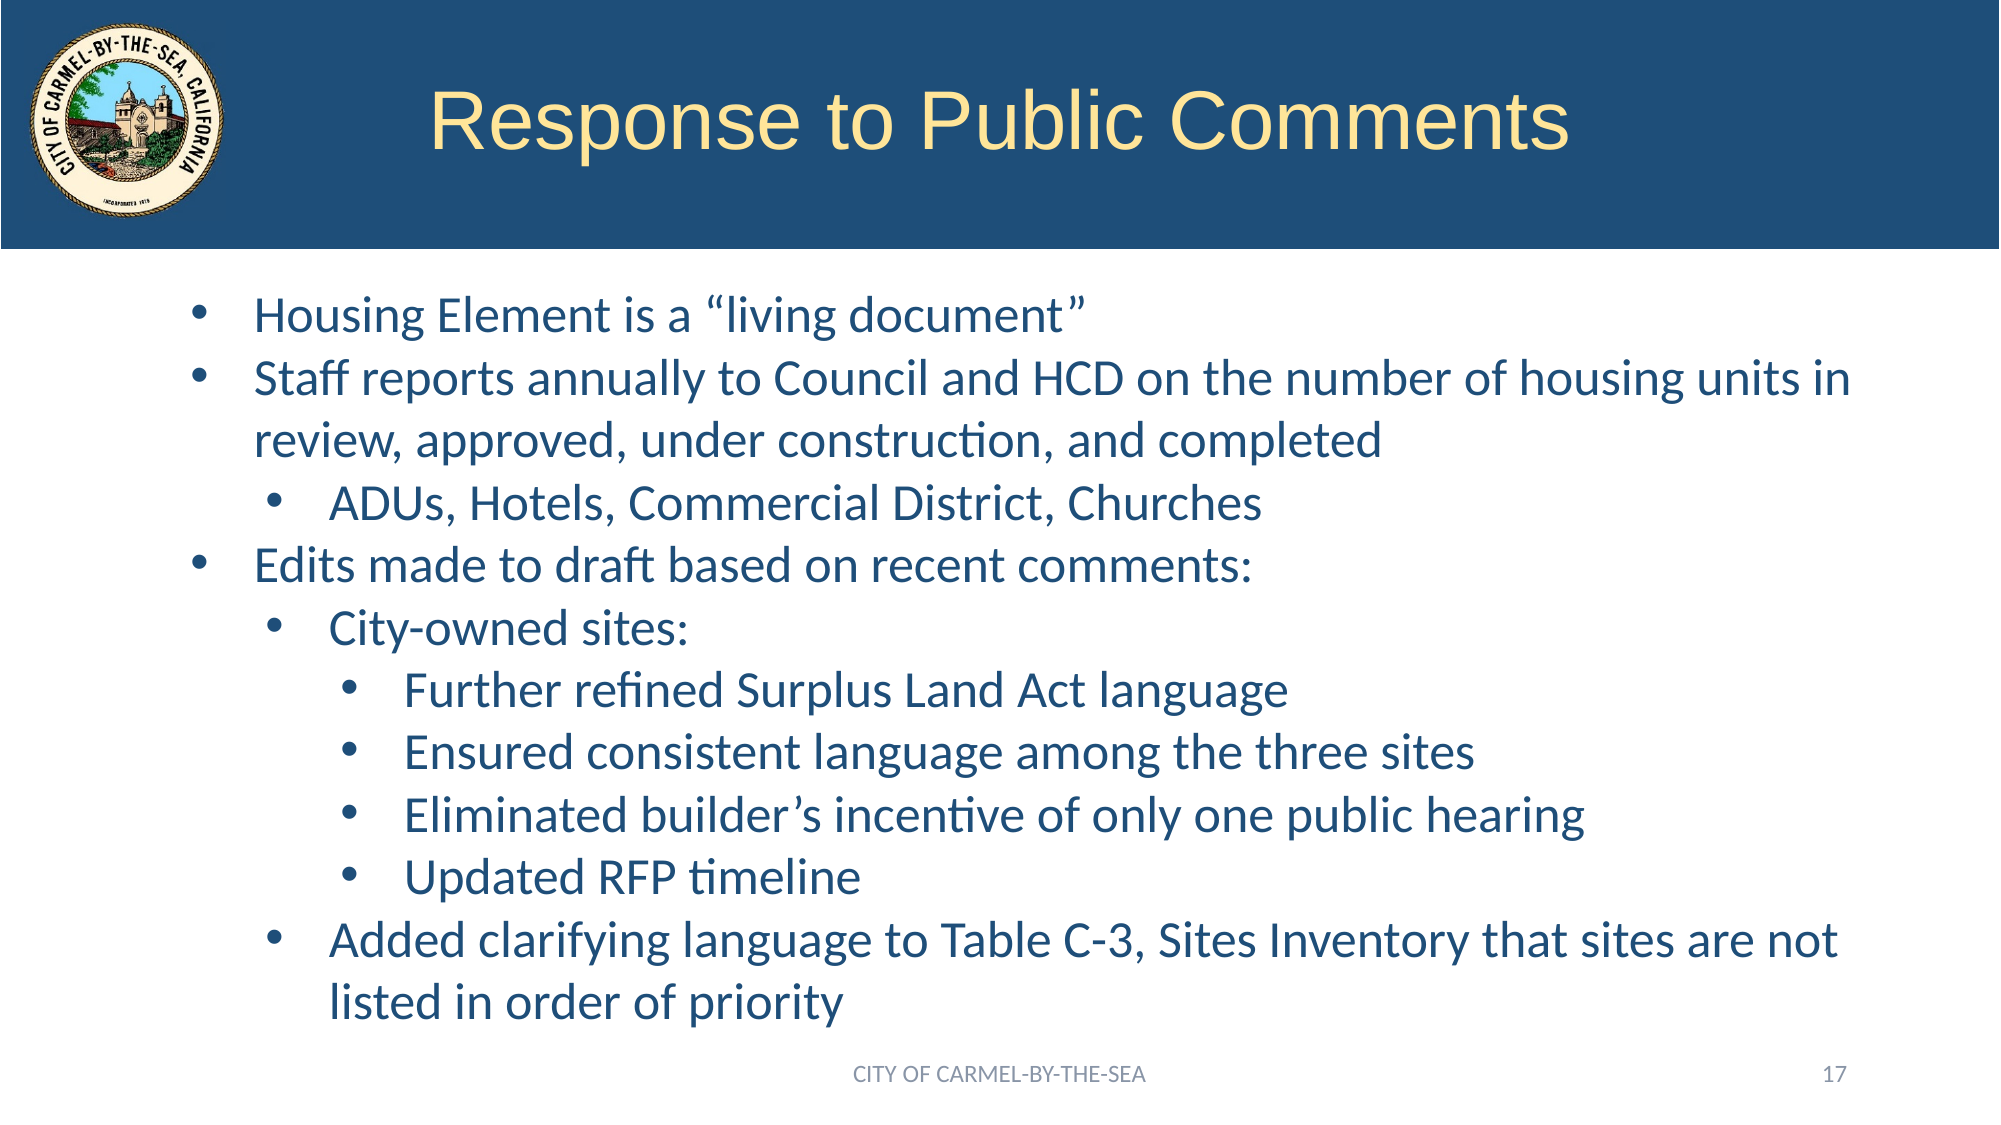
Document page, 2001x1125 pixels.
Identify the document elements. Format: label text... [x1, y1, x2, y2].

slide_number 17 [1412, 1061, 1863, 1103]
footer CITY OF CARMEL-BY-THE-SEA [662, 1061, 1338, 1103]
table_header Response to Public Comments [1, 0, 1999, 249]
list Housing Element is a “living document” Staff reports annually to Council and HCD on the number of housing units in review, approved, under construction, and completed ADUs, Hotels, Commercial District, Churches Edits made to draft based on recent comments: City-owned sites: Further refined Surplus Land Act language Ensured consistent language among the three sites Eliminated builder’s incentive of only one public hearing Updated RFP timeline Added clarifying language to Table C-3, Sites Inventory that sites are not listed in order of priority [163, 273, 1884, 1061]
picture [24, 20, 226, 221]
